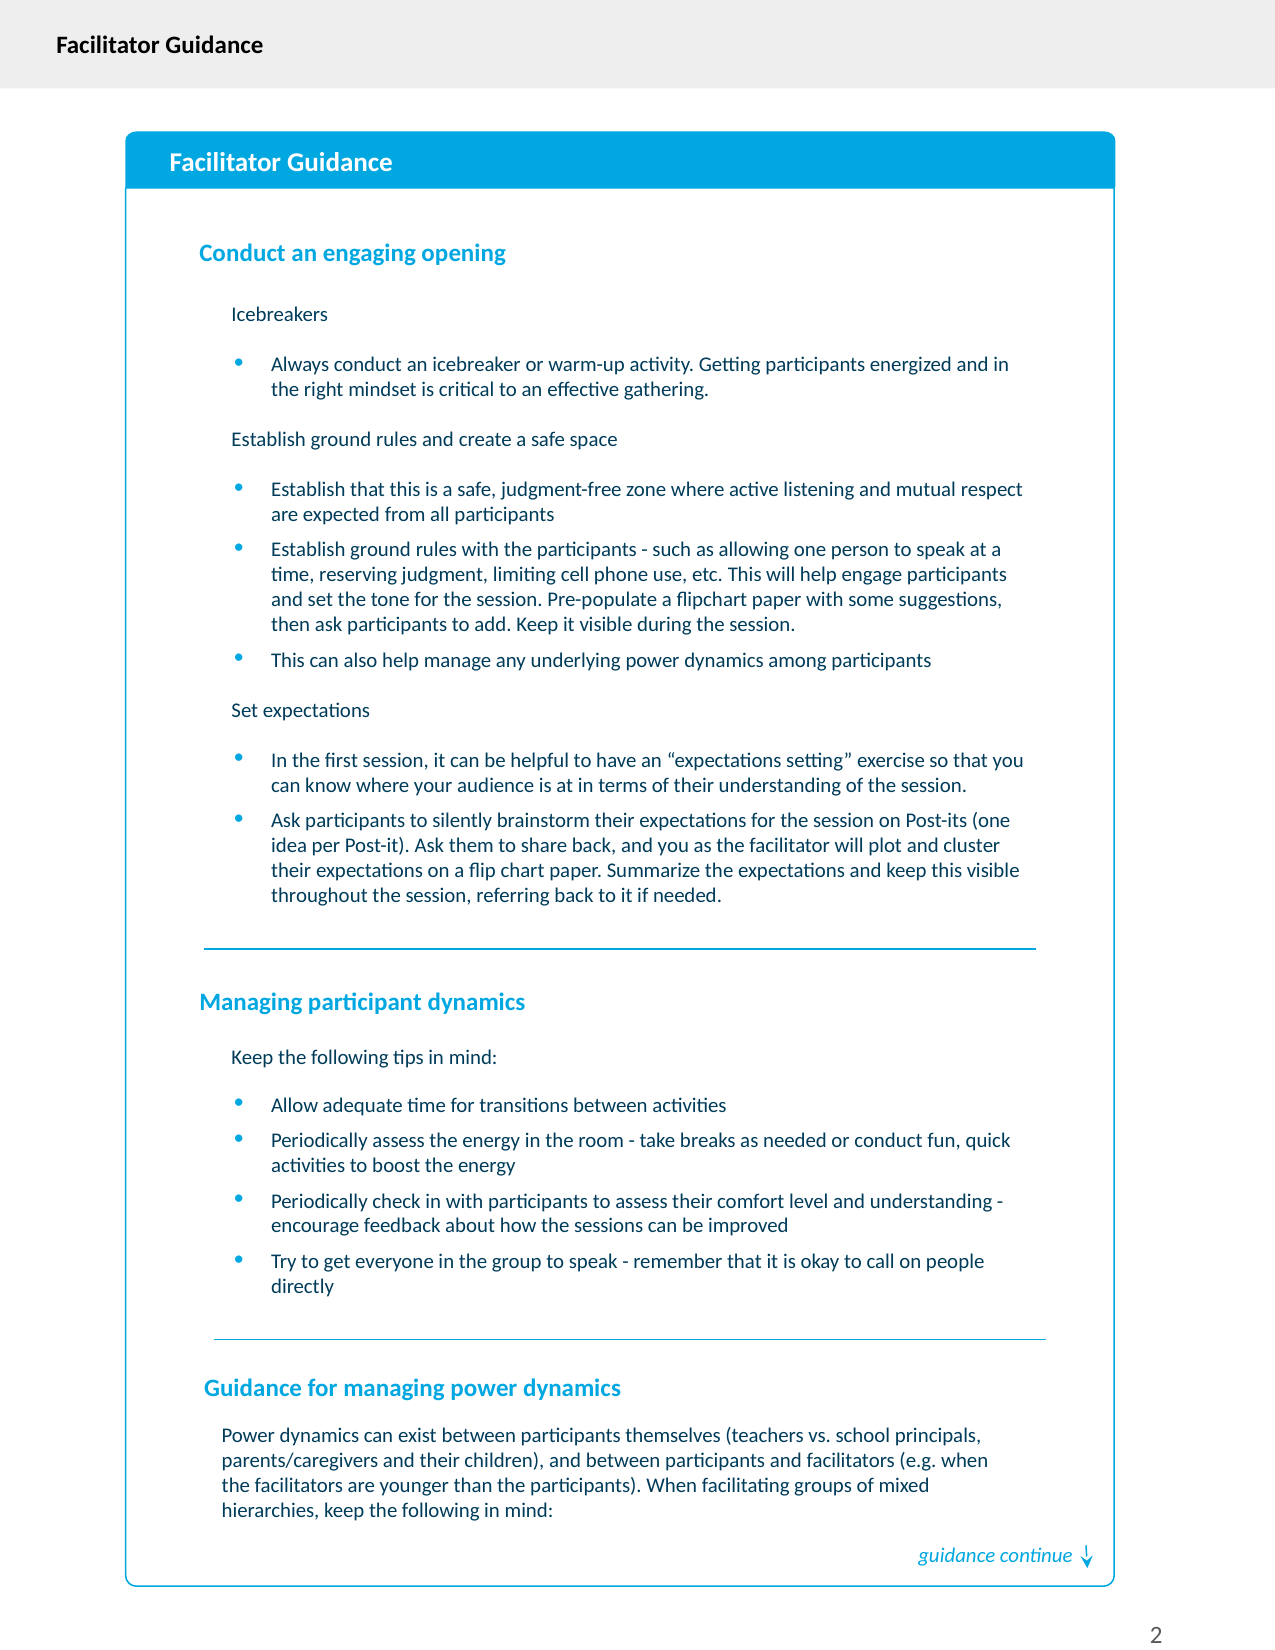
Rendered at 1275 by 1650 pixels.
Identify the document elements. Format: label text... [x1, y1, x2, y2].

text_box Conduct an engaging opening [199, 234, 646, 267]
text_box Keep the following tips in mind: Allow adequate time for transitions between activities Periodically assess the energy in the room - take breaks as needed or conduct fun, quick activities to boost the energy Periodically check in with participants to assess their comfort level and understanding - encourage feedback about how the sessions can be improved Try to get everyone in the group to speak - remember that it is okay to call on people directly [231, 1041, 1029, 1298]
text_box ‹#› [1103, 1567, 1178, 1650]
text_box Power dynamics can exist between participants themselves (teachers vs. school principals, parents/caregivers and their children), and between participants and facilitators (e.g. when the facilitators are younger than the participants). When facilitating groups of mixed hierarchies, keep the following in mind: [221, 1419, 1019, 1522]
text_box Facilitator Guidance [167, 142, 893, 205]
text_box Guidance for managing power dynamics [204, 1369, 650, 1402]
text_box Facilitator Guidance [0, 13, 321, 99]
text_box [0, 0, 1275, 89]
text_box [126, 132, 1115, 187]
text_box Managing participant dynamics [199, 983, 646, 1016]
text_box [125, 187, 1115, 1587]
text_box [902, 1528, 1115, 1585]
text_box Icebreakers Always conduct an icebreaker or warm-up activity. Getting participants energized and in the right mindset is critical to an effective gathering. Establish ground rules and create a safe space Establish that this is a safe, judgment-free zone where active listening and mutual respect are expected from all participants Establish ground rules with the participants - such as allowing one person to speak at a time, reserving judgment, limiting cell phone use, etc. This will help engage participants and set the tone for the session. Pre-populate a flipchart paper with some suggestions, then ask participants to add. Keep it visible during the session. This can also help manage any underlying power dynamics among participants Set expectations In the first session, it can be helpful to have an “expectations setting” exercise so that you can know where your audience is at in terms of their understanding of the session. Ask participants to silently brainstorm their expectations for the session on Post-its (one idea per Post-it). Ask them to share back, and you as the facilitator will plot and cluster their expectations on a flip chart paper. Summarize the expectations and keep this visible throughout the session, referring back to it if needed. [231, 298, 1029, 907]
